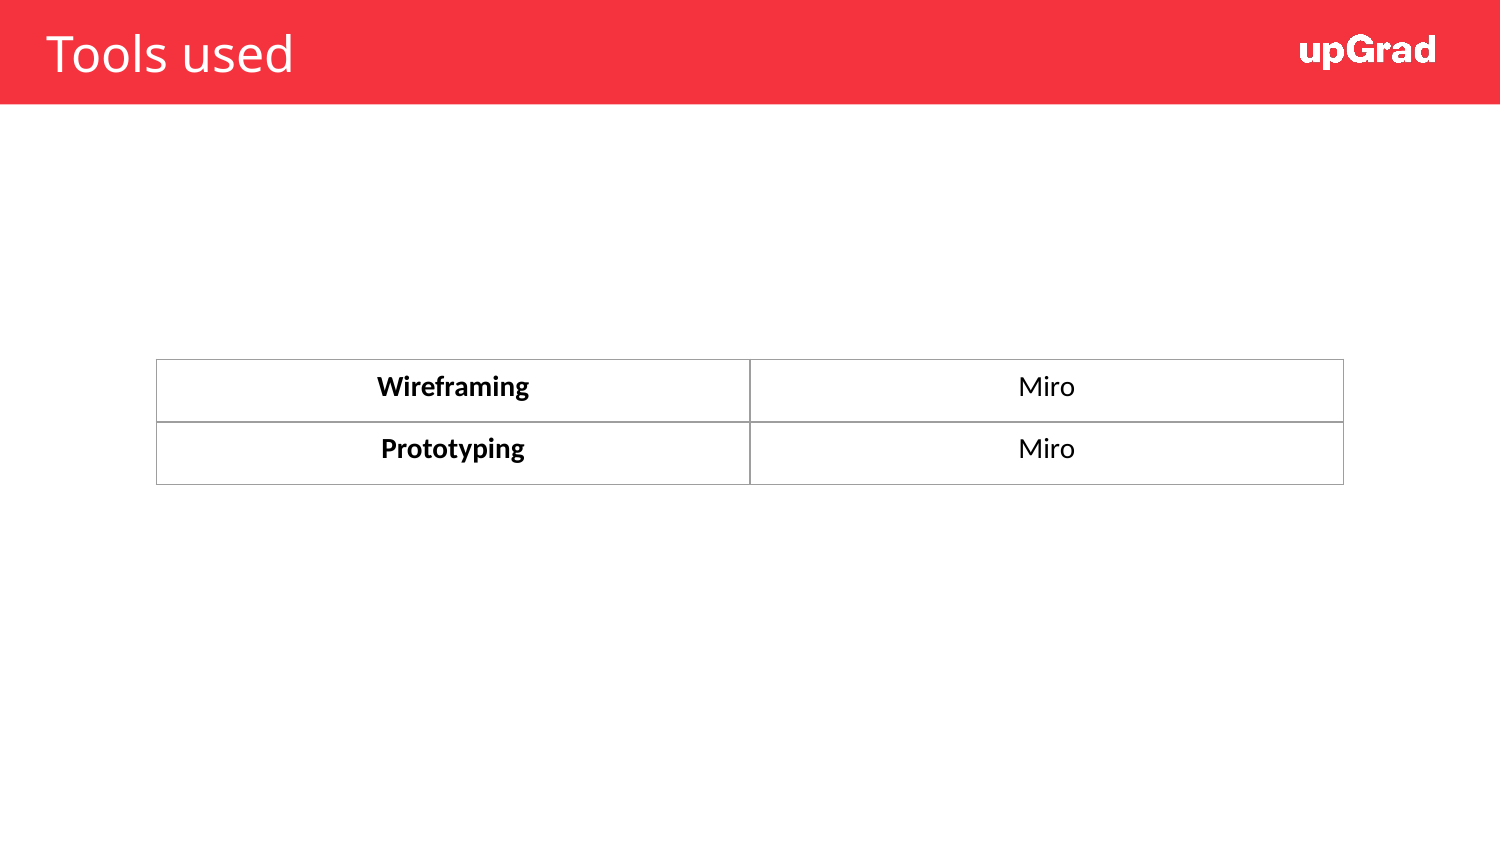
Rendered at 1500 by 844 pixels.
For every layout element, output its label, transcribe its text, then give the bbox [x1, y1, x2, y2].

table_cell Prototyping [157, 423, 749, 484]
picture [1300, 34, 1435, 70]
table_cell Miro [751, 423, 1343, 484]
table_header Wireframing [157, 360, 749, 421]
table_header Miro [751, 360, 1343, 421]
text_box Tools used [31, 21, 1164, 88]
